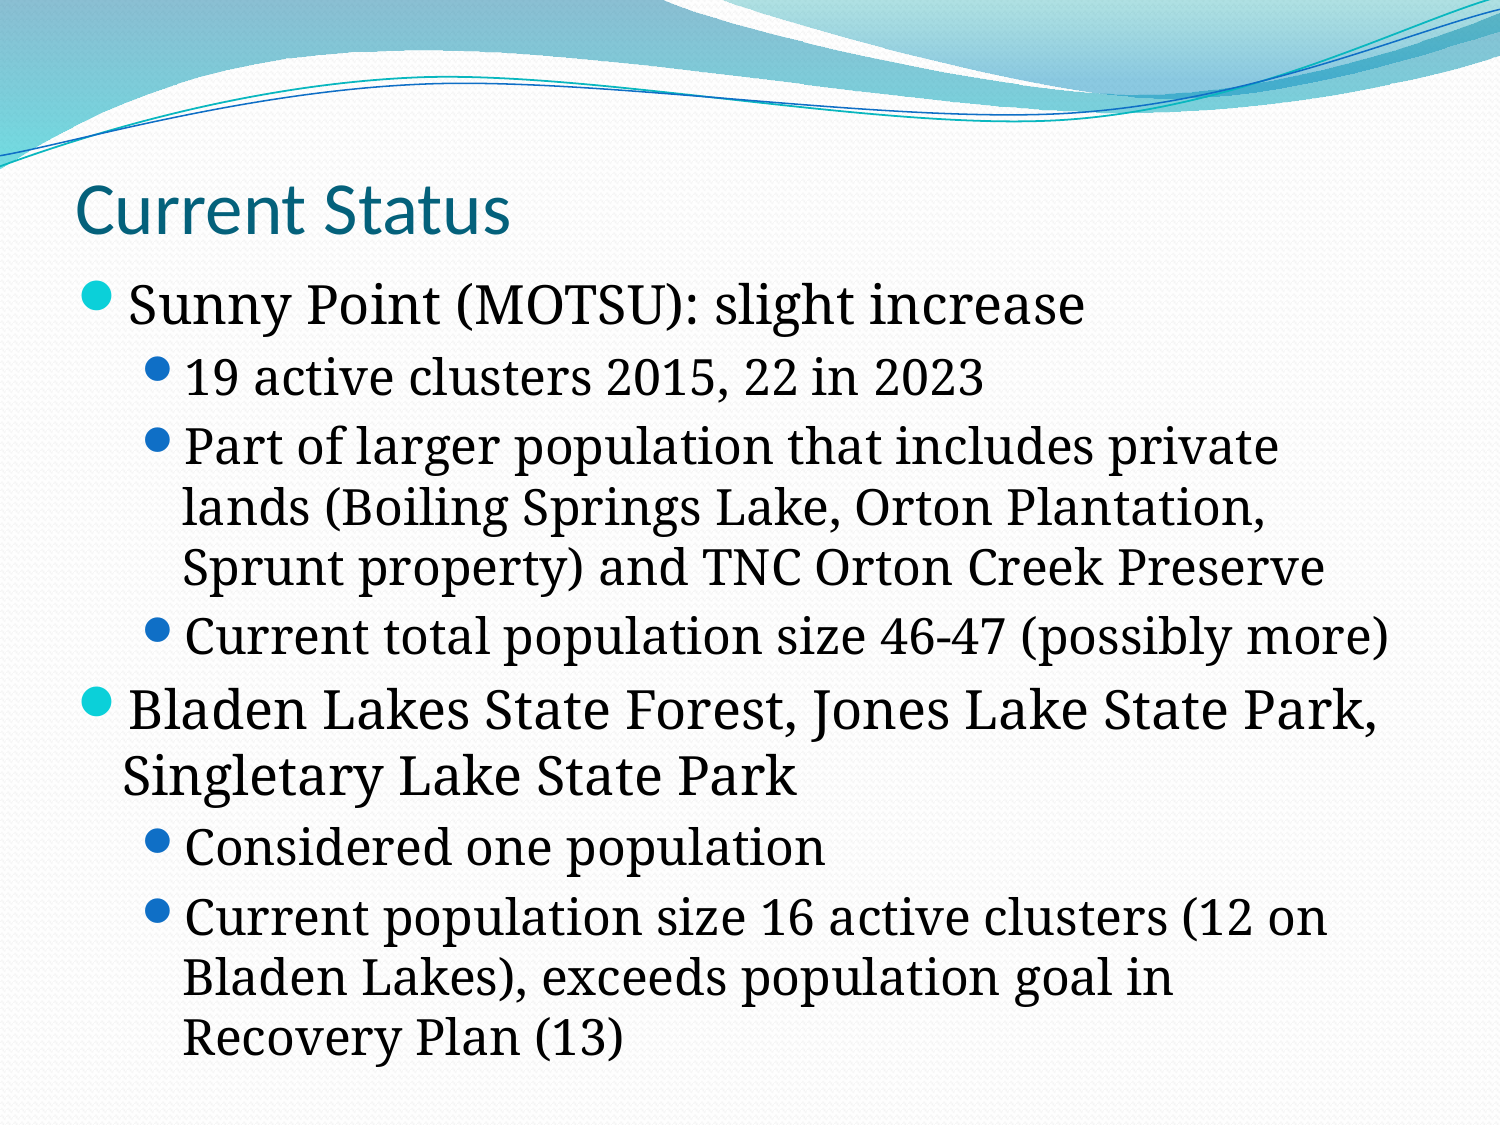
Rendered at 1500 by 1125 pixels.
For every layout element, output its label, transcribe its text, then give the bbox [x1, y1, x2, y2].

title Current Status [75, 115, 1425, 250]
list Sunny Point (MOTSU): slight increase 19 active clusters 2015, 22 in 2023 Part of larger population that includes private lands (Boiling Springs Lake, Orton Plantation, Sprunt property) and TNC Orton Creek Preserve Current total population size 46-47 (possibly more) Bladen Lakes State Forest, Jones Lake State Park, Singletary Lake State Park Considered one population Current population size 16 active clusters (12 on Bladen Lakes), exceeds population goal in Recovery Plan (13) [62, 262, 1413, 1100]
